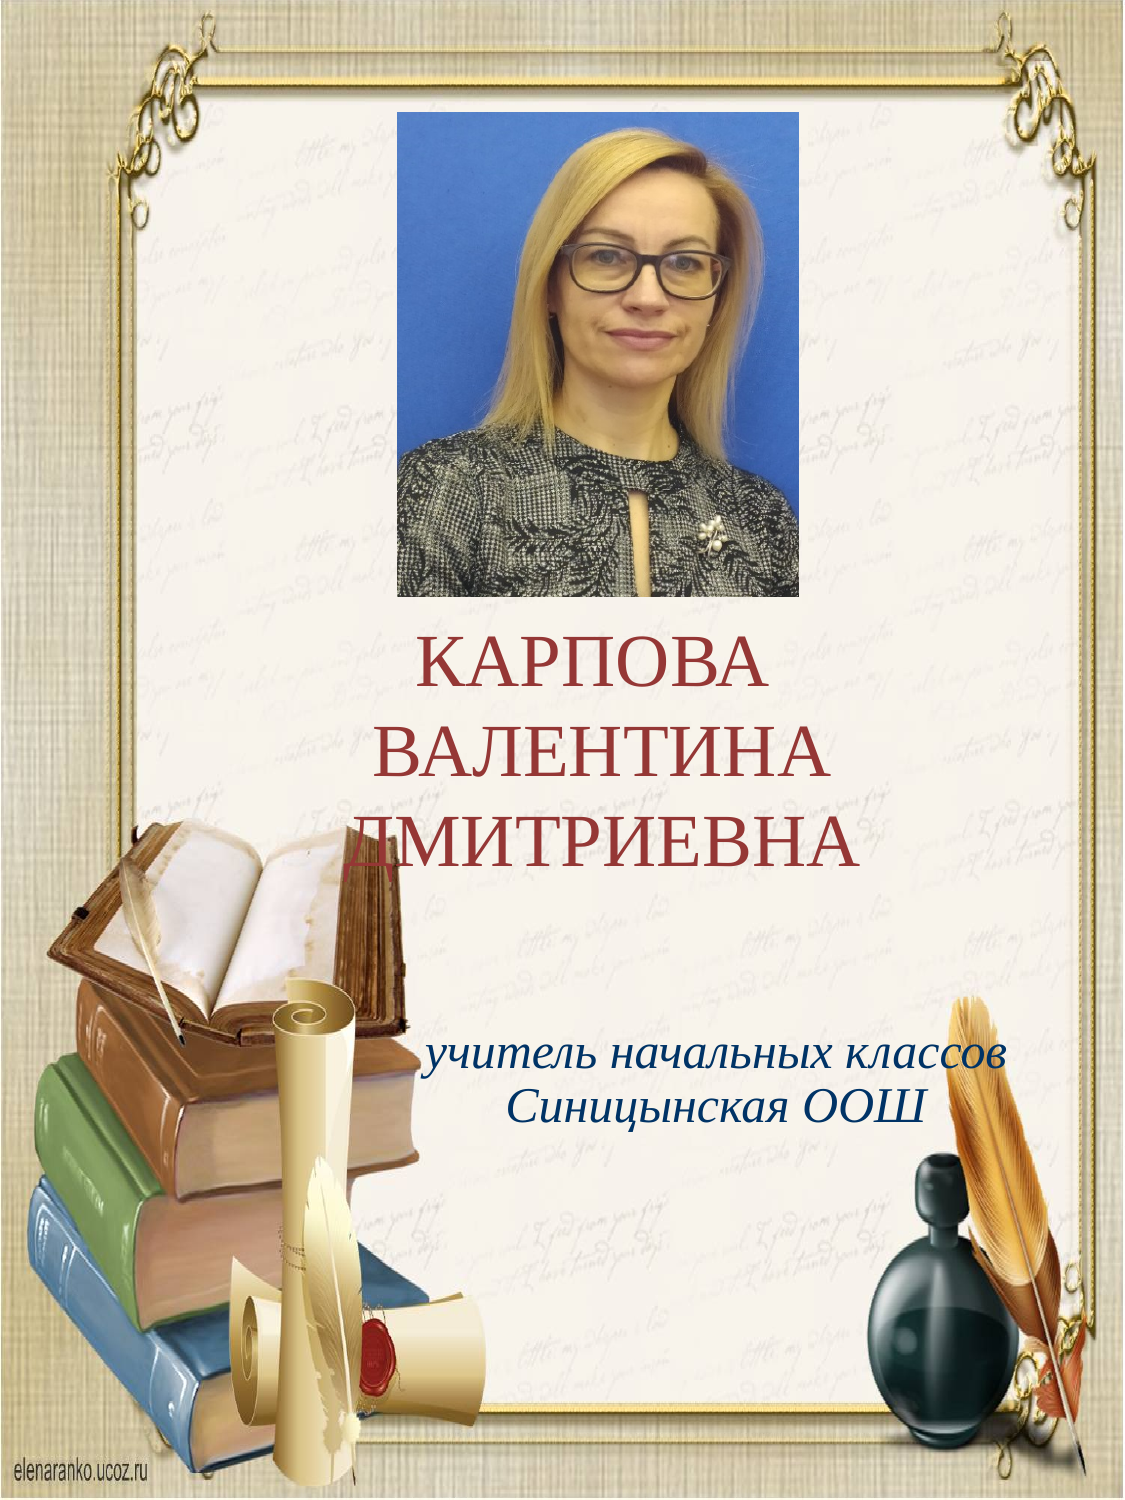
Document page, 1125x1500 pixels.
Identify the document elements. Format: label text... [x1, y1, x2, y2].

picture [0, 0, 1125, 1500]
text_box КАРПОВА ВАЛЕНТИНА ДМИТРИЕВНА [154, 230, 1050, 624]
subtitle учитель начальных классов Синицынская ООШ [396, 1017, 1036, 1402]
